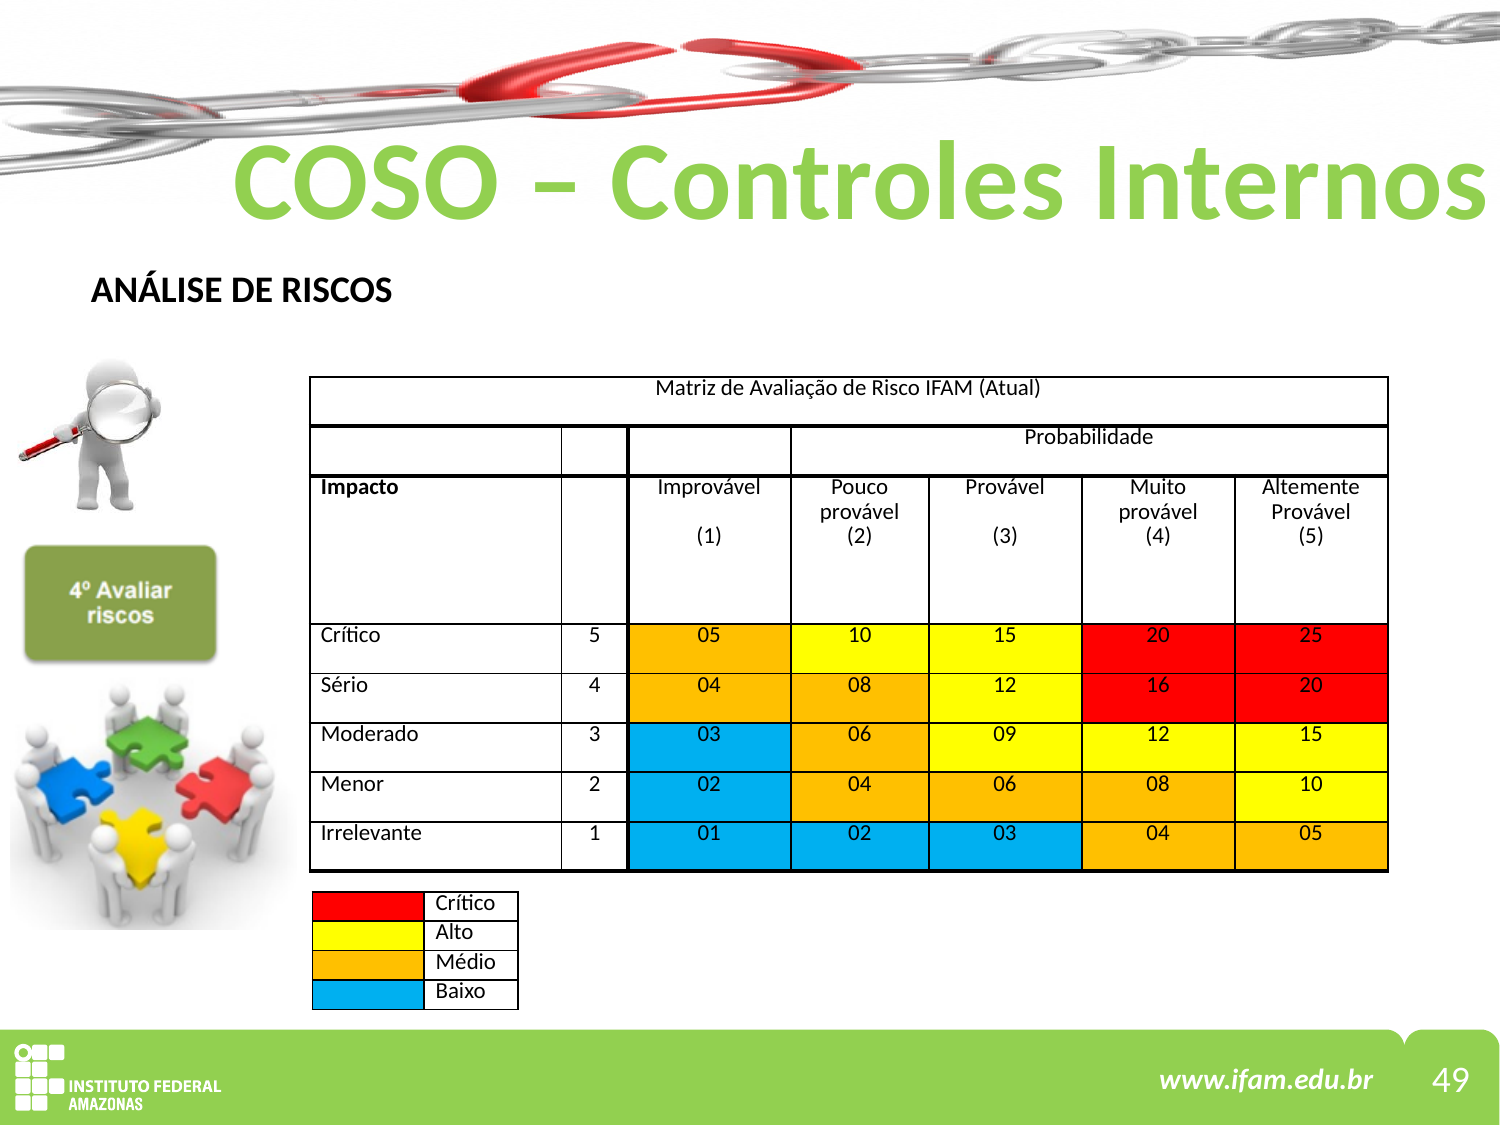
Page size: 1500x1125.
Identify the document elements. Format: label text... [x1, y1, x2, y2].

table_cell Baixo [425, 981, 517, 1009]
table_cell Médio [425, 951, 517, 979]
table_cell Muito provável (4) [1083, 478, 1234, 623]
text_box COSO – Controles Internos [218, 211, 1500, 250]
table_cell 04 [630, 674, 790, 722]
table_cell Probabilidade [792, 428, 1387, 474]
table_cell 06 [930, 773, 1081, 821]
table_header [313, 893, 423, 920]
table_cell [562, 478, 626, 623]
table_cell 15 [930, 625, 1081, 673]
text_box [0, 1029, 1500, 1125]
table_cell 10 [792, 625, 928, 673]
table_cell Impacto [311, 478, 561, 623]
table_cell [313, 922, 423, 950]
picture [18, 542, 226, 670]
table_cell 02 [792, 823, 928, 869]
table_cell [562, 428, 626, 474]
table_cell Sério [311, 674, 561, 722]
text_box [14, 1043, 222, 1111]
table_cell Crítico [311, 625, 561, 673]
table_cell 04 [1083, 823, 1234, 869]
table_cell 04 [792, 773, 928, 821]
table_cell 10 [1236, 773, 1387, 821]
table_cell 12 [930, 674, 1081, 722]
table_cell Altemente Provável (5) [1236, 478, 1387, 623]
table_cell 20 [1236, 674, 1387, 722]
table_cell 09 [930, 724, 1081, 771]
table_cell 02 [630, 773, 790, 821]
table_cell 03 [630, 724, 790, 771]
table_cell Improvável (1) [630, 478, 790, 623]
table_cell 4 [562, 674, 626, 722]
table_header Crítico [425, 893, 517, 920]
text_box 49 [1407, 1040, 1495, 1115]
table_cell 06 [792, 724, 928, 771]
table_cell Pouco provável (2) [792, 478, 928, 623]
table_cell [630, 428, 790, 474]
text_box www.ifam.edu.br [927, 1052, 1388, 1103]
table_cell 25 [1236, 625, 1387, 673]
table_cell 08 [792, 674, 928, 722]
table_cell 3 [562, 724, 626, 771]
table_cell [313, 981, 423, 1009]
table_cell 5 [562, 625, 626, 673]
table_cell 12 [1083, 724, 1234, 771]
table_cell 08 [1083, 773, 1234, 821]
picture [10, 673, 297, 931]
picture [4, 335, 189, 520]
table_cell Irrelevante [311, 823, 561, 869]
table_cell Provável (3) [930, 478, 1081, 623]
table_cell 05 [630, 625, 790, 673]
table_cell 16 [1083, 674, 1234, 722]
table_cell 05 [1236, 823, 1387, 869]
table_cell [311, 428, 561, 474]
table_cell Menor [311, 773, 561, 821]
table_cell 2 [562, 773, 626, 821]
table_cell Alto [425, 922, 517, 950]
table_cell 15 [1236, 724, 1387, 771]
table_cell Moderado [311, 724, 561, 771]
table_cell [313, 951, 423, 979]
table_cell 01 [630, 823, 790, 869]
table_header Matriz de Avaliação de Risco IFAM (Atual) [311, 378, 1387, 424]
text_box ANÁLISE DE RISCOS [76, 257, 409, 318]
table_cell 20 [1083, 625, 1234, 673]
picture [0, 0, 1500, 205]
table_cell 03 [930, 823, 1081, 869]
table_cell 1 [562, 823, 626, 869]
